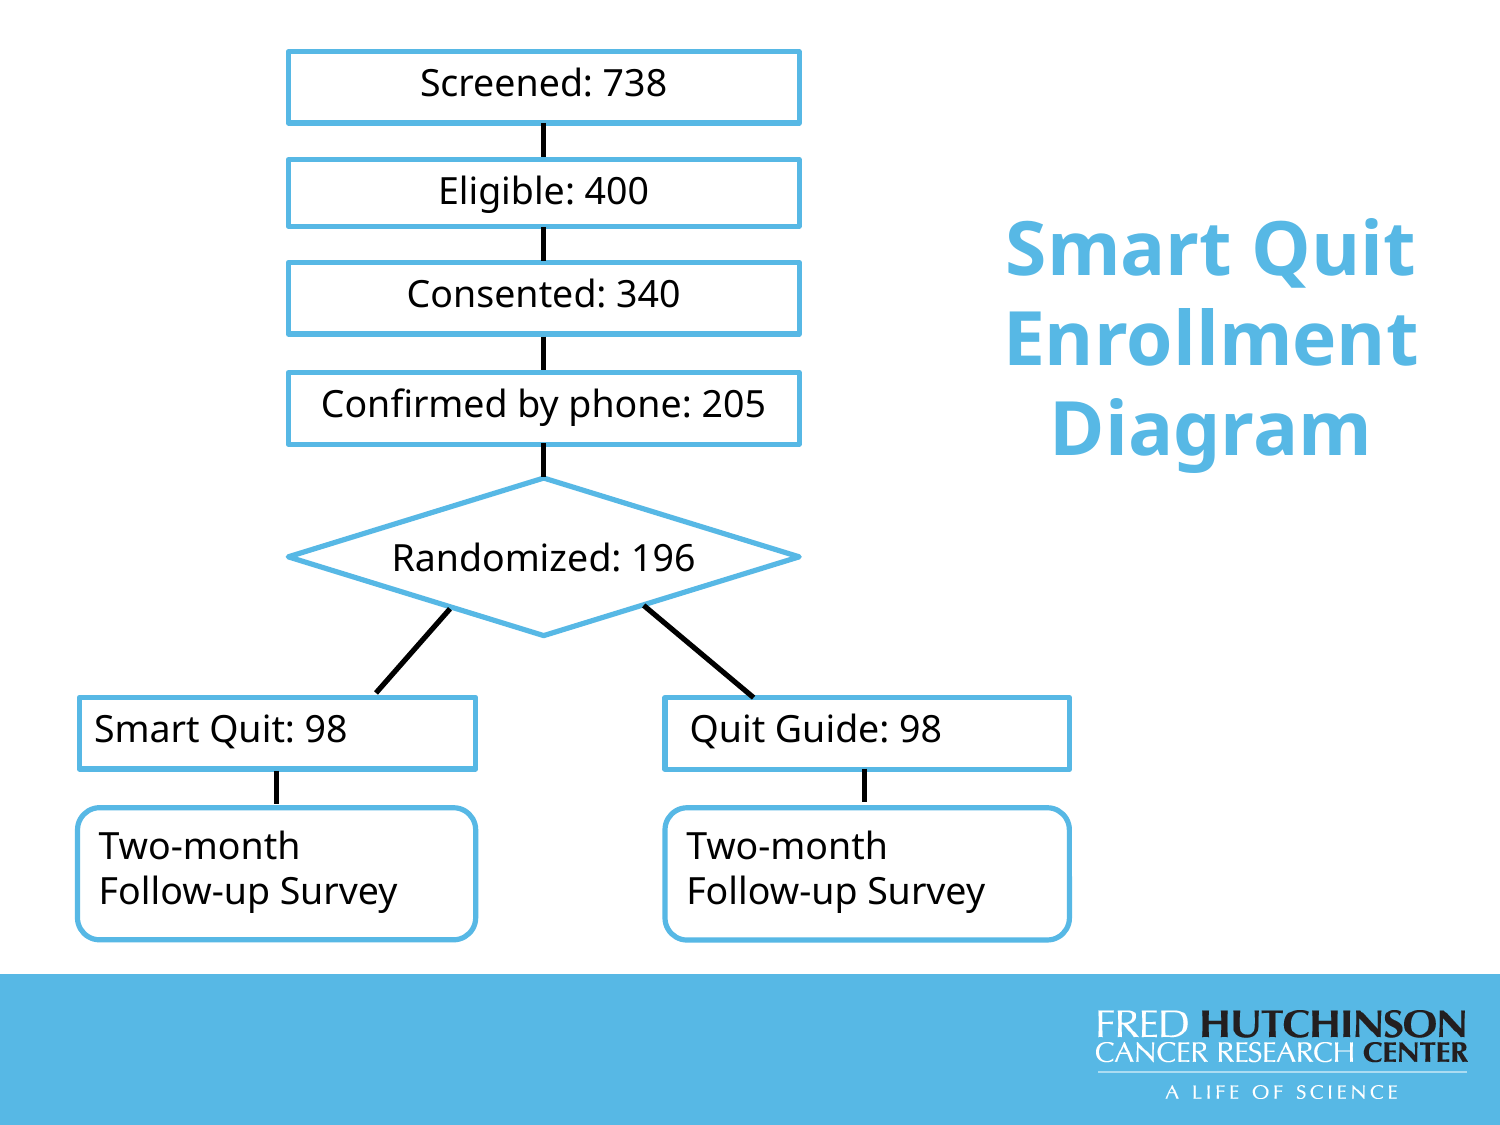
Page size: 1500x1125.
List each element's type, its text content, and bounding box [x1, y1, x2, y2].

text_box Smart Quit: 98 [79, 697, 476, 769]
text_box Two-month Follow-up Survey [665, 807, 1070, 941]
text_box Randomized: 196 [288, 479, 800, 636]
text_box Quit Guide: 98 [665, 697, 1070, 770]
text_box Screened: 738 [288, 51, 800, 124]
text_box Two-month Follow-up Survey [77, 807, 476, 940]
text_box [643, 605, 754, 698]
text_box Confirmed by phone: 205 [288, 372, 800, 445]
text_box Eligible: 400 [288, 159, 800, 227]
text_box Consented: 340 [288, 262, 800, 335]
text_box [375, 608, 451, 694]
text_box Smart Quit Enrollment Diagram [959, 193, 1463, 479]
picture [0, 974, 1500, 1125]
